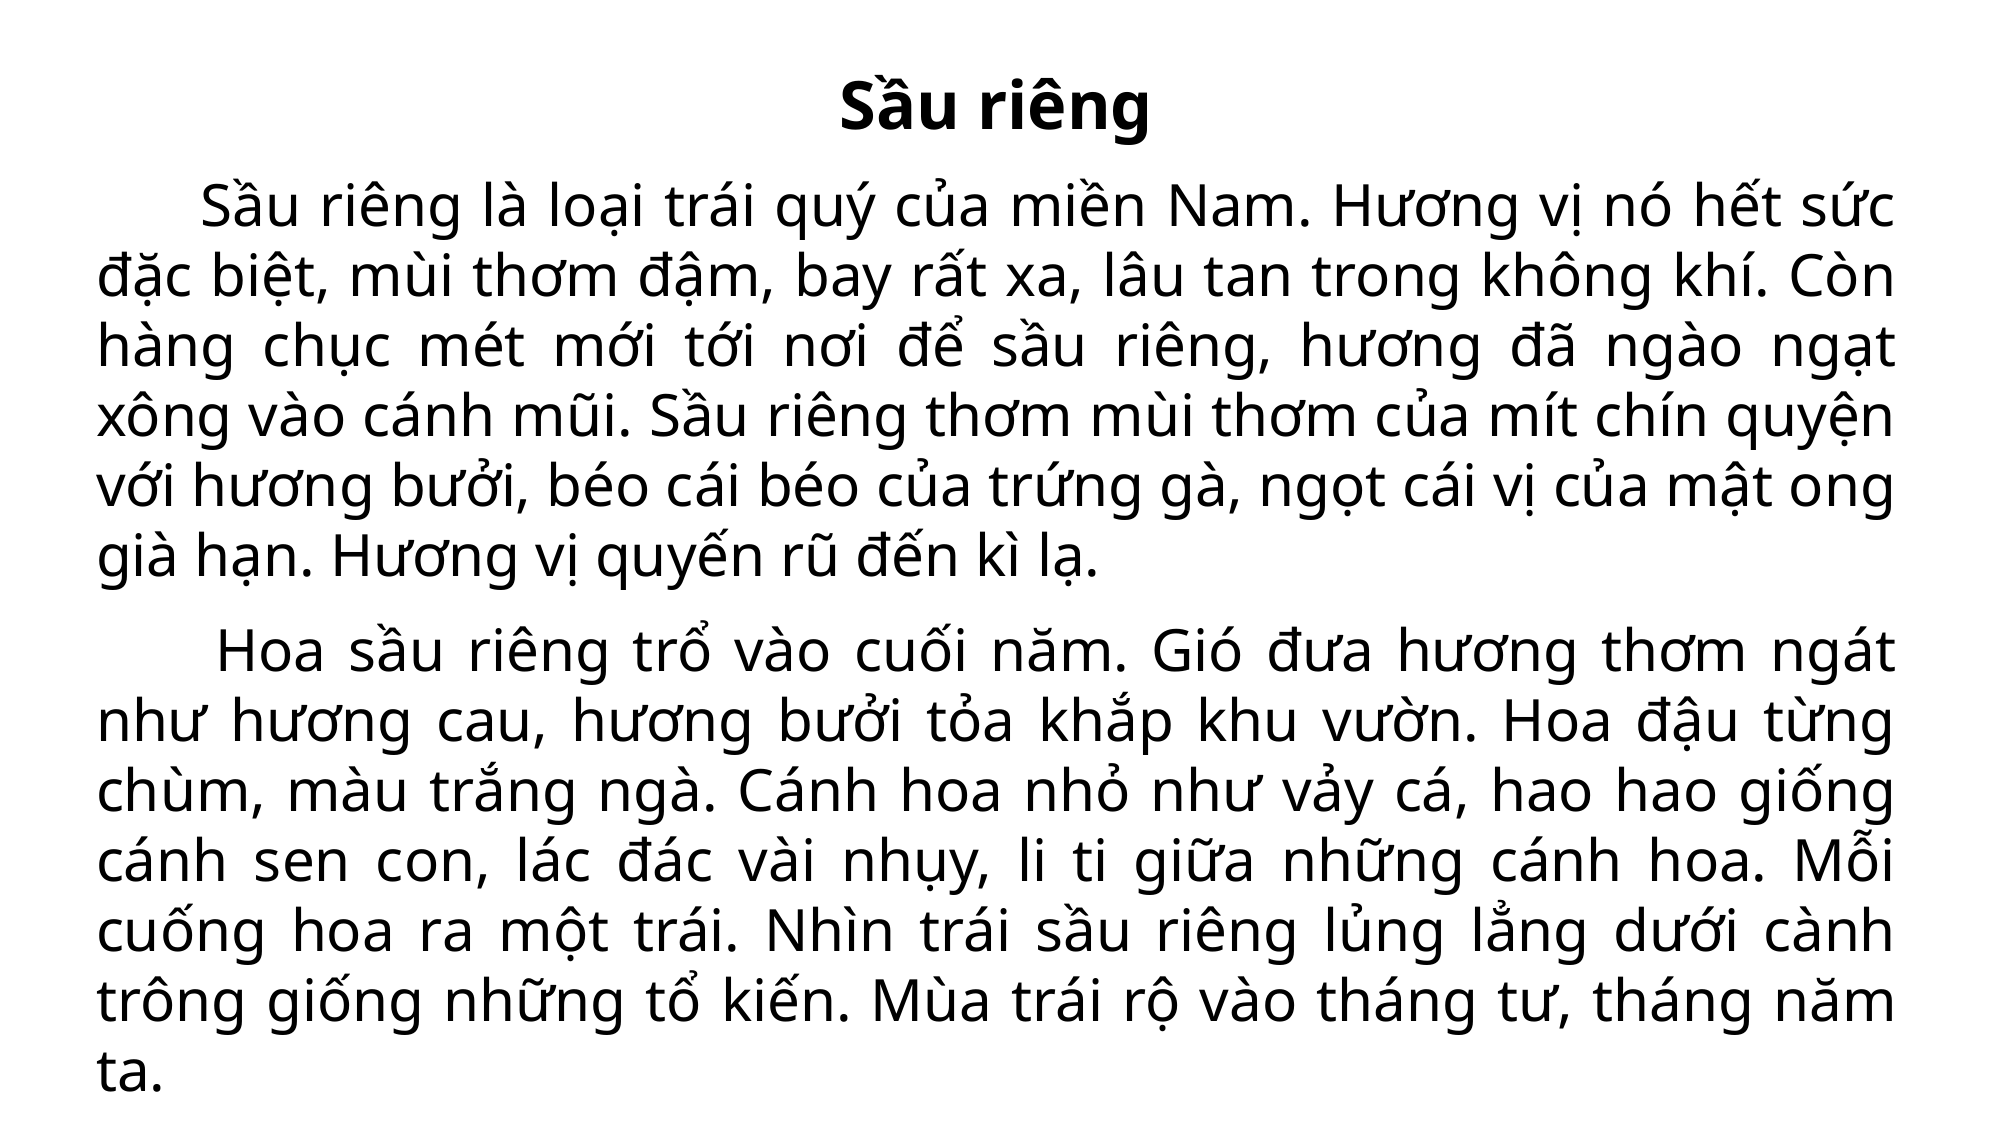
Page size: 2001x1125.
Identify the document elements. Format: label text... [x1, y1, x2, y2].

text_box Sầu riêng​ Sầu riêng là loại trái quý của miền Nam. Hương vị nó hết sức đặc biệt, mùi thơm đậm, bay rất xa, lâu tan trong không khí. Còn hàng chục mét mới tới nơi để sầu riêng, hương đã ngào ngạt xông vào cánh mũi. Sầu riêng thơm mùi thơm của mít chín quyện với hương bưởi, béo cái béo của trứng gà, ngọt cái vị của mật ong già hạn. Hương vị quyến rũ đến kì lạ. Hoa sầu riêng trổ vào cuối năm. Gió đưa hương thơm ngát như hương cau, hương bưởi tỏa khắp khu vườn. Hoa đậu từng chùm, màu trắng ngà. Cánh hoa nhỏ như vảy cá, hao hao giống cánh sen con, lác đác vài nhụy, li ti giữa những cánh hoa. Mỗi cuống hoa ra một trái. Nhìn trái sầu riêng lủng lẳng dưới cành trông giống những tổ kiến. Mùa trái rộ vào tháng tư, tháng năm ta. [81, 55, 1912, 1110]
